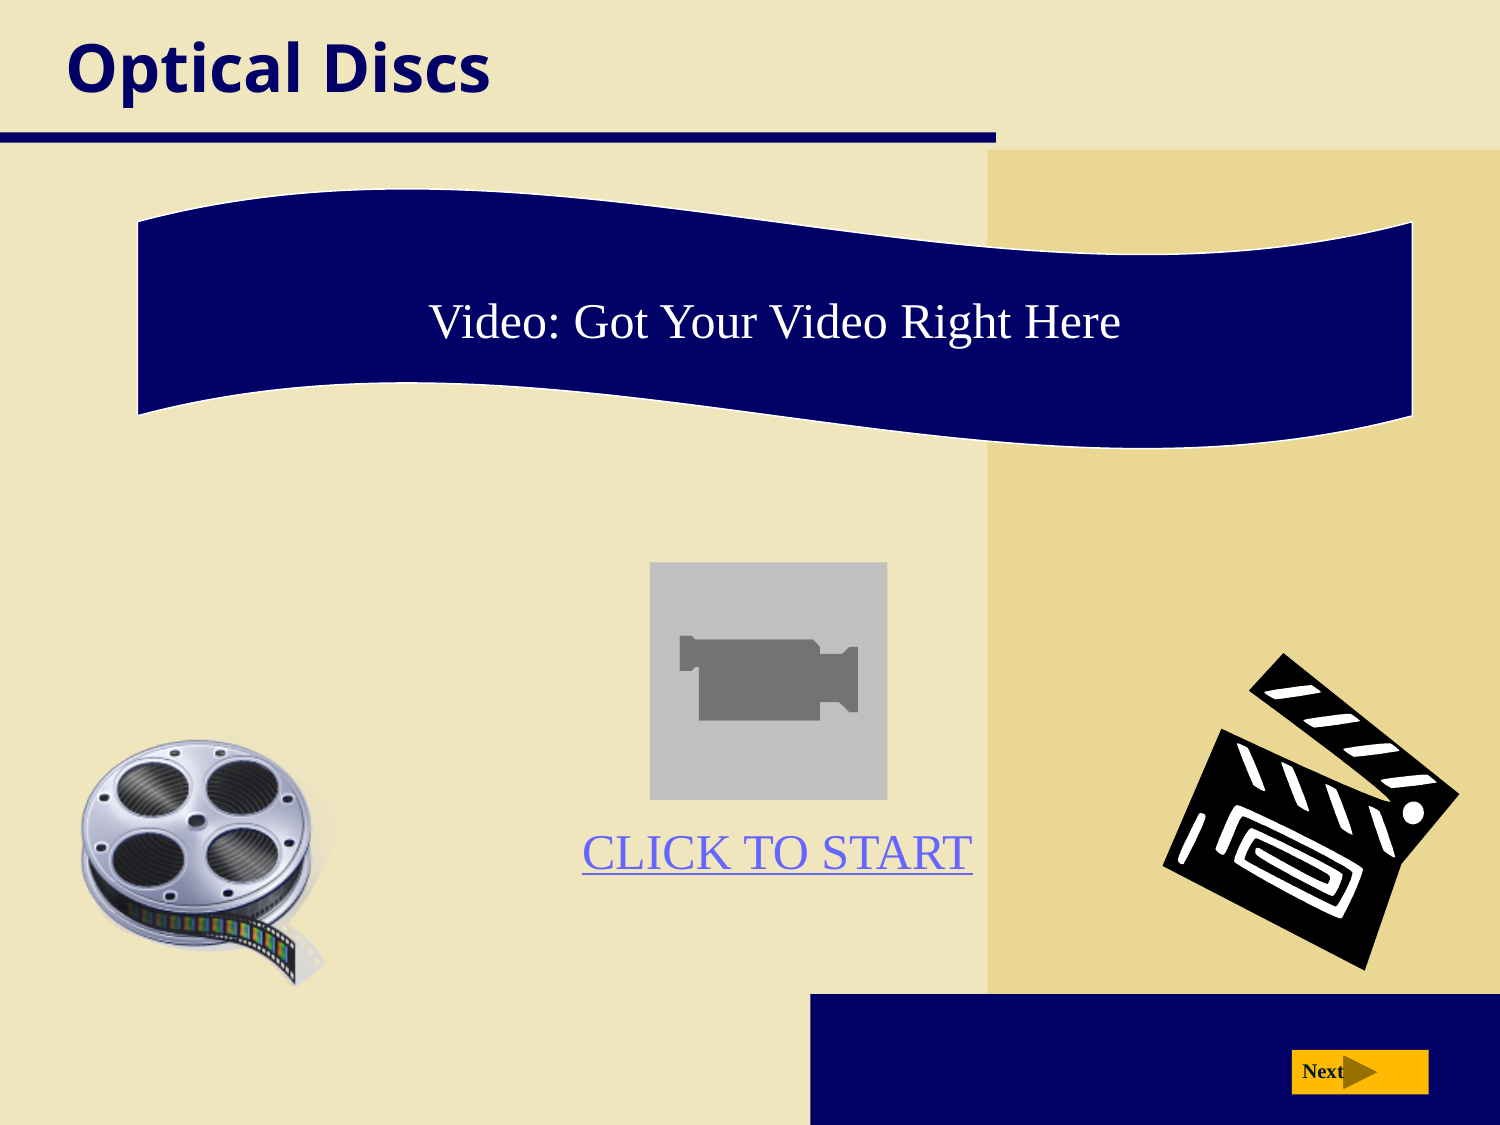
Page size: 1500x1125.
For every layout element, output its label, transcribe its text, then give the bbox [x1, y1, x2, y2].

title Optical Discs [49, 0, 1459, 133]
text_box Video: Got Your Video Right Here [137, 188, 1413, 449]
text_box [562, 562, 993, 888]
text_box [62, 649, 1463, 994]
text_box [1287, 1049, 1429, 1095]
